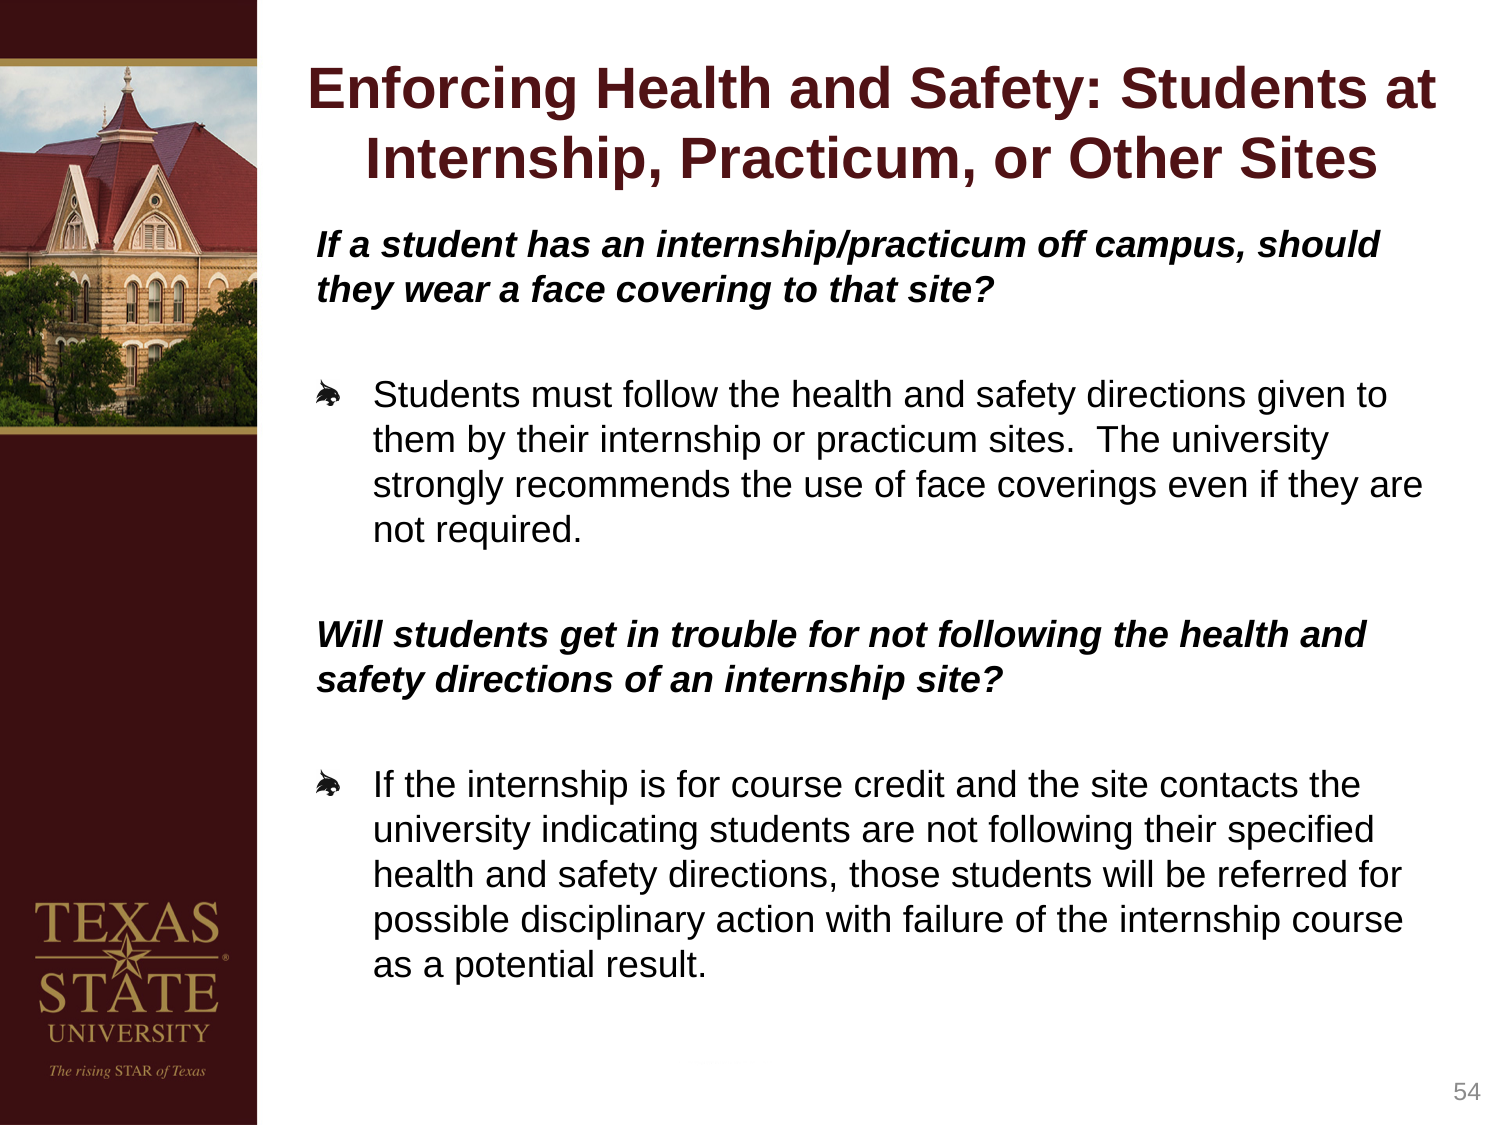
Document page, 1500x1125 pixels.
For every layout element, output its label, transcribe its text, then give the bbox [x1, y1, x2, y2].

title Enforcing Health and Safety: Students at Internship, Practicum, or Other Sites [249, 4, 1497, 235]
slide_number 54 [1146, 1060, 1497, 1121]
picture [0, 0, 1500, 1125]
list If a student has an internship/practicum off campus, should they wear a face covering to that site? Students must follow the health and safety directions given to them by their internship or practicum sites. The university strongly recommends the use of face coverings even if they are not required. Will students get in trouble for not following the health and safety directions of an internship site? If the internship is for course credit and the site contacts the university indicating students are not following their specified health and safety directions, those students will be referred for possible disciplinary action with failure of the internship course as a potential result. [301, 212, 1463, 1038]
